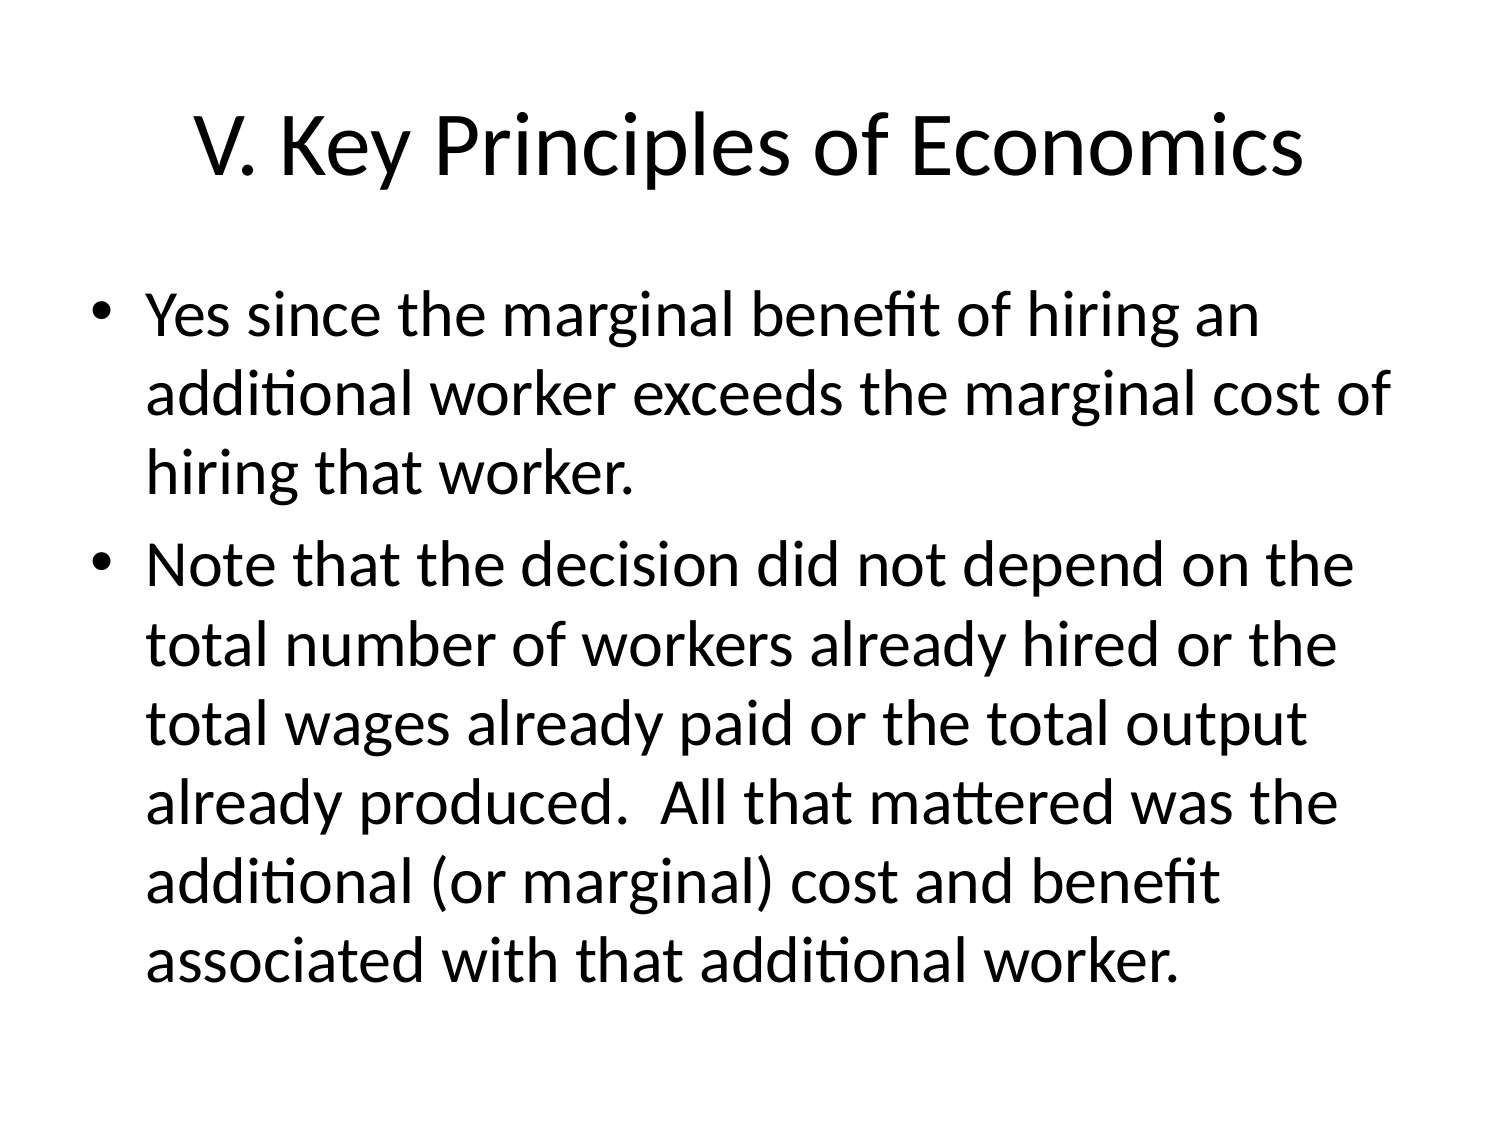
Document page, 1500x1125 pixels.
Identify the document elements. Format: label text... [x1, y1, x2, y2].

title V. Key Principles of Economics [75, 45, 1425, 233]
list Yes since the marginal benefit of hiring an additional worker exceeds the marginal cost of hiring that worker. Note that the decision did not depend on the total number of workers already hired or the total wages already paid or the total output already produced. All that mattered was the additional (or marginal) cost and benefit associated with that additional worker. [75, 262, 1425, 1005]
